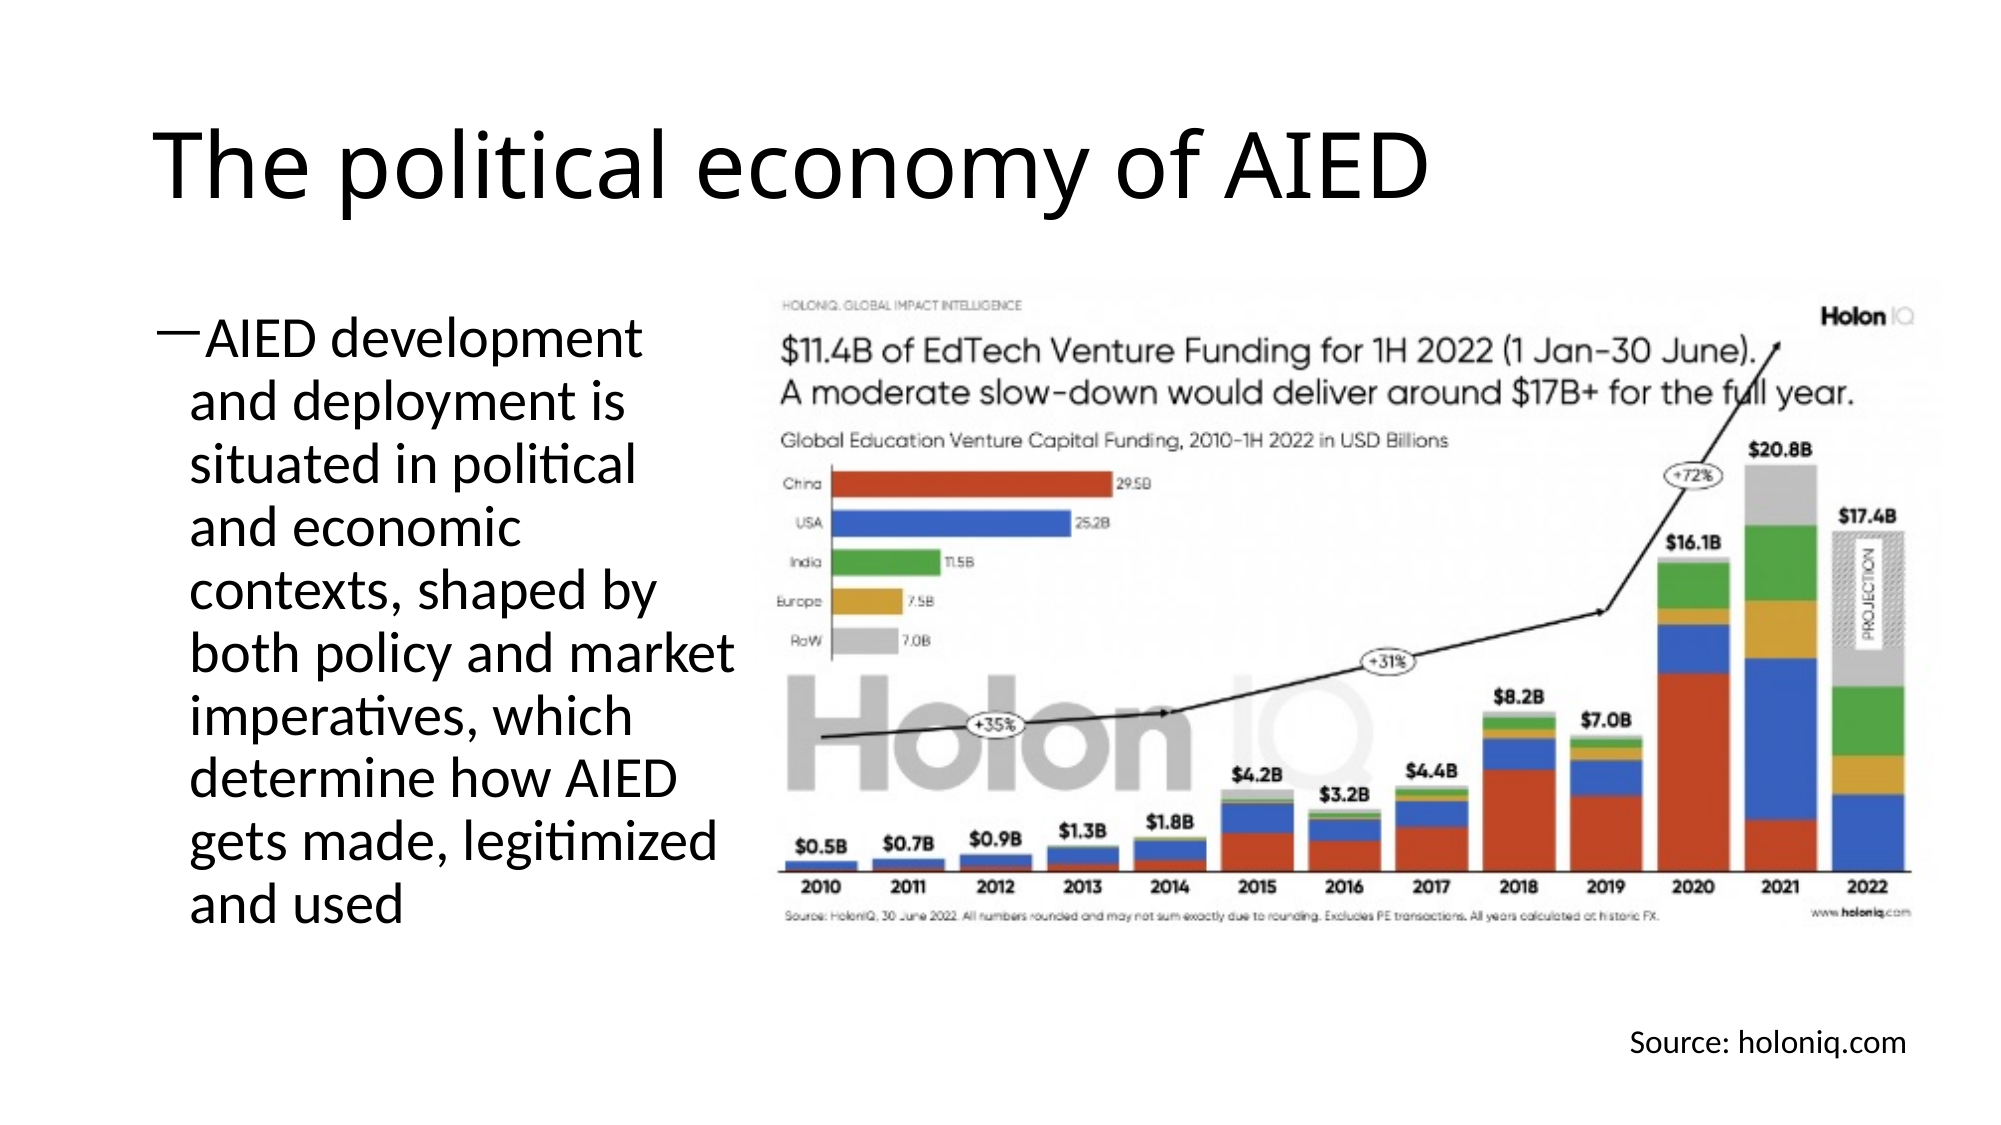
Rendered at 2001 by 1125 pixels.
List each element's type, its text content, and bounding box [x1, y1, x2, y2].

picture [754, 277, 1942, 927]
title The political economy of AIED [137, 59, 1863, 278]
text_box Source: holoniq.com [1276, 1013, 1923, 1068]
list AIED development and deployment is situated in political and economic contexts, shaped by both policy and market imperatives, which determine how AIED gets made, legitimized and used [137, 299, 755, 1014]
